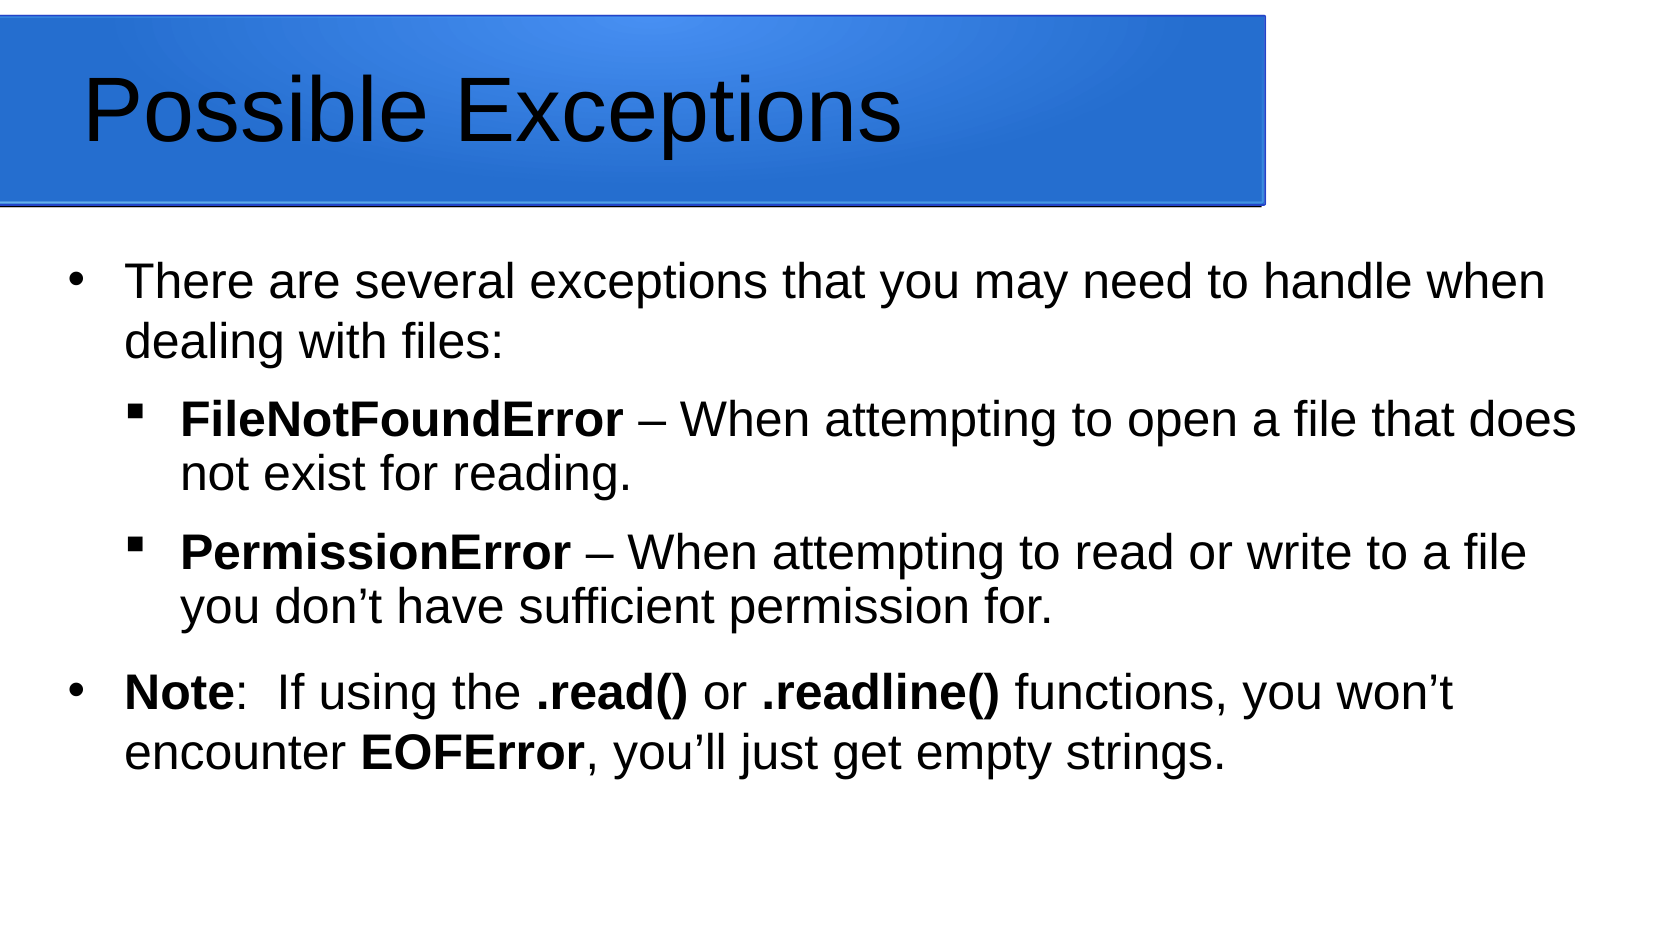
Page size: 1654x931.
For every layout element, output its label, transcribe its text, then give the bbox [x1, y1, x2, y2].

list There are several exceptions that you may need to handle when dealing with files: FileNotFoundError – When attempting to open a file that does not exist for reading. PermissionError – When attempting to read or write to a file you don’t have sufficient permission for. Note: If using the .read() or .readline() functions, you won’t encounter EOFError, you’ll just get empty strings. [67, 248, 1586, 883]
title Possible Exceptions [82, 35, 1235, 189]
picture [0, 13, 1269, 211]
